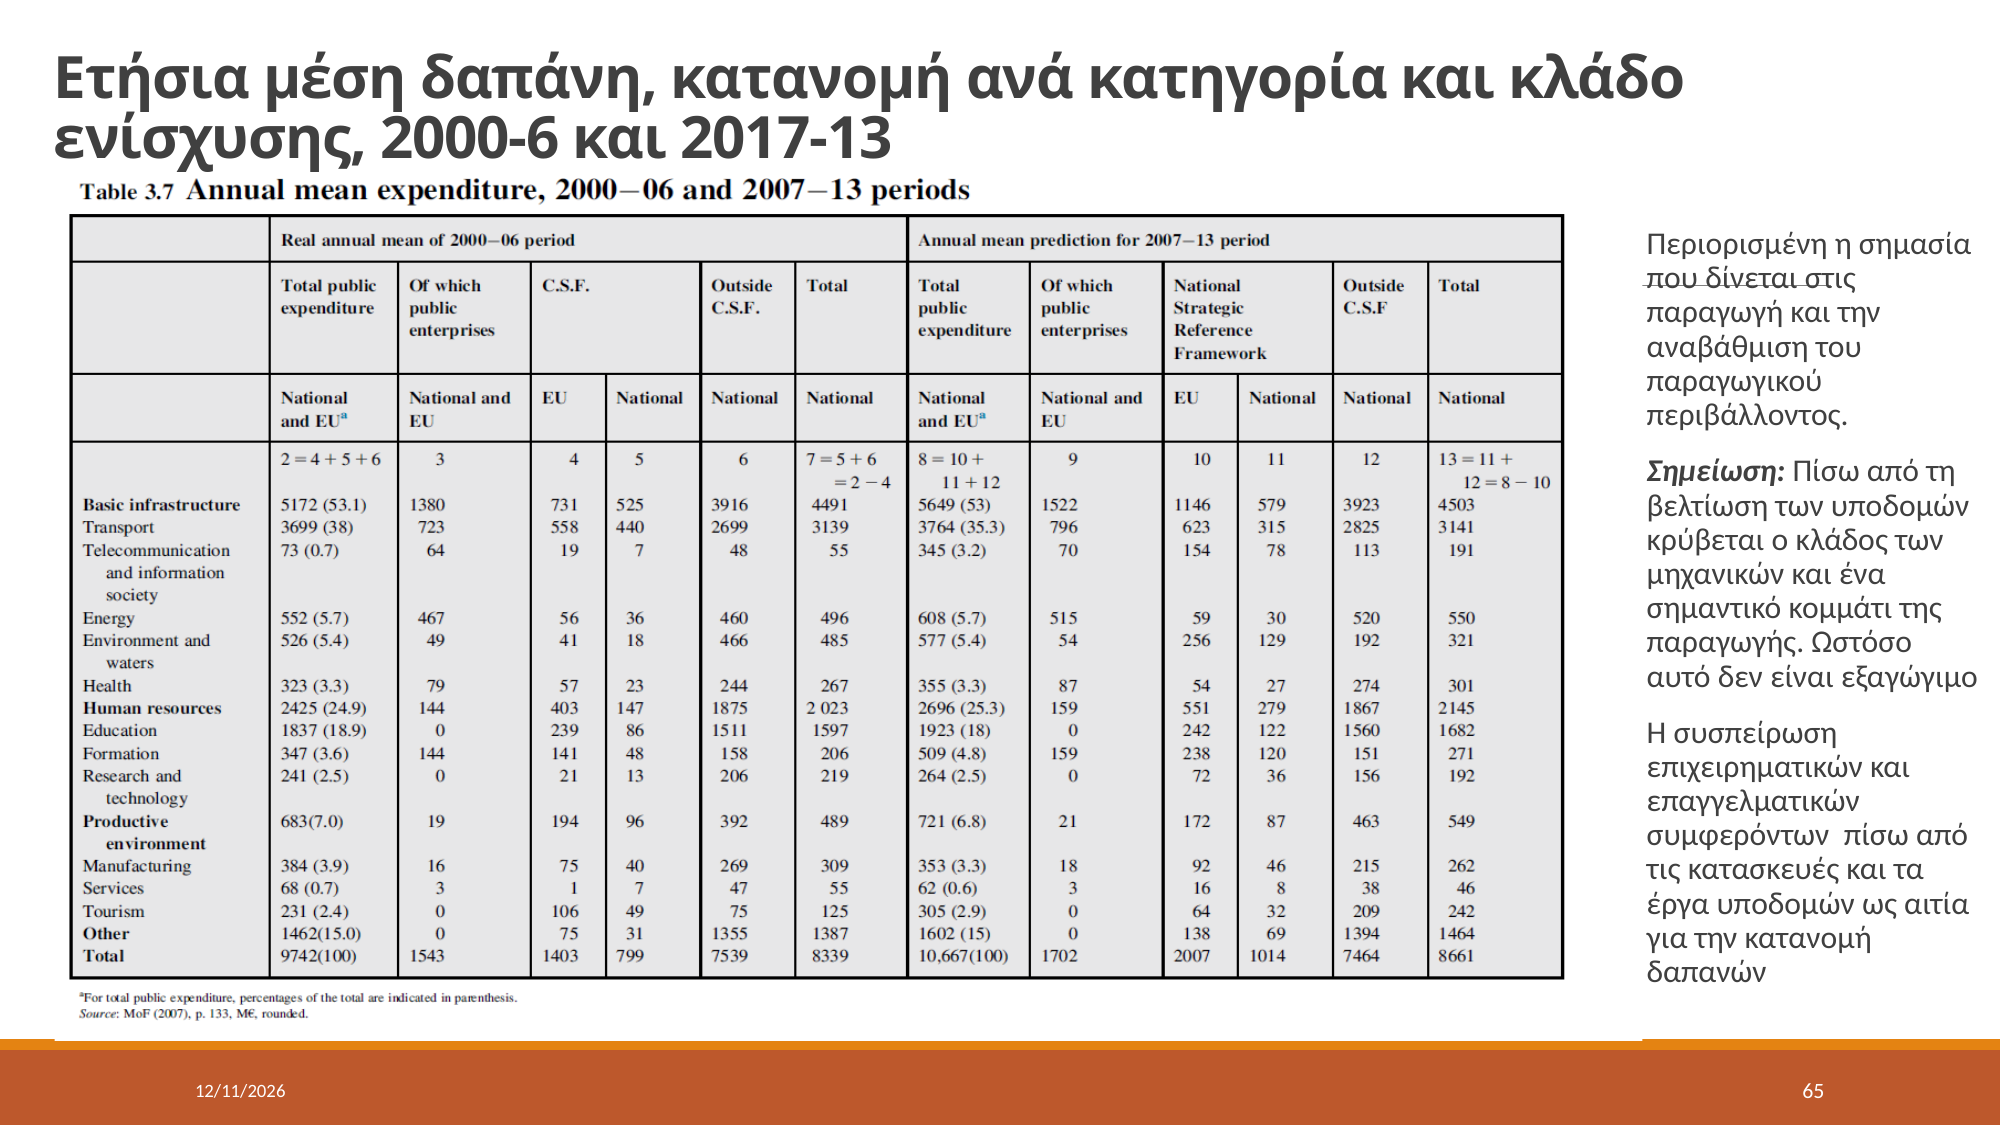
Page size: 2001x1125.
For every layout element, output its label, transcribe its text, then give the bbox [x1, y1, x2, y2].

list Περιορισμένη η σημασία που δίνεται στις παραγωγή και την αναβάθμιση του παραγωγικού περιβάλλοντος. Σημείωση: Πίσω από τη βελτίωση των υποδομών κρύβεται ο κλάδος των μηχανικών και ένα σημαντικό κομμάτι της παραγωγής. Ωστόσο αυτό δεν είναι εξαγώγιμο Η συσπείρωση επιχειρηματικών και επαγγελματικών συμφερόντων πίσω από τις κατασκευές και τα έργα υποδομών ως αιτία για την κατανομή δαπανών [1650, 219, 1981, 1001]
picture [54, 177, 1643, 1042]
slide_number 65 [1624, 1059, 1840, 1120]
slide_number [180, 1059, 586, 1120]
title Ετήσια μέση δαπάνη, κατανομή ανά κατηγορία και κλάδο ενίσχυσης, 2000-6 και 2017-13 [38, 82, 1972, 178]
